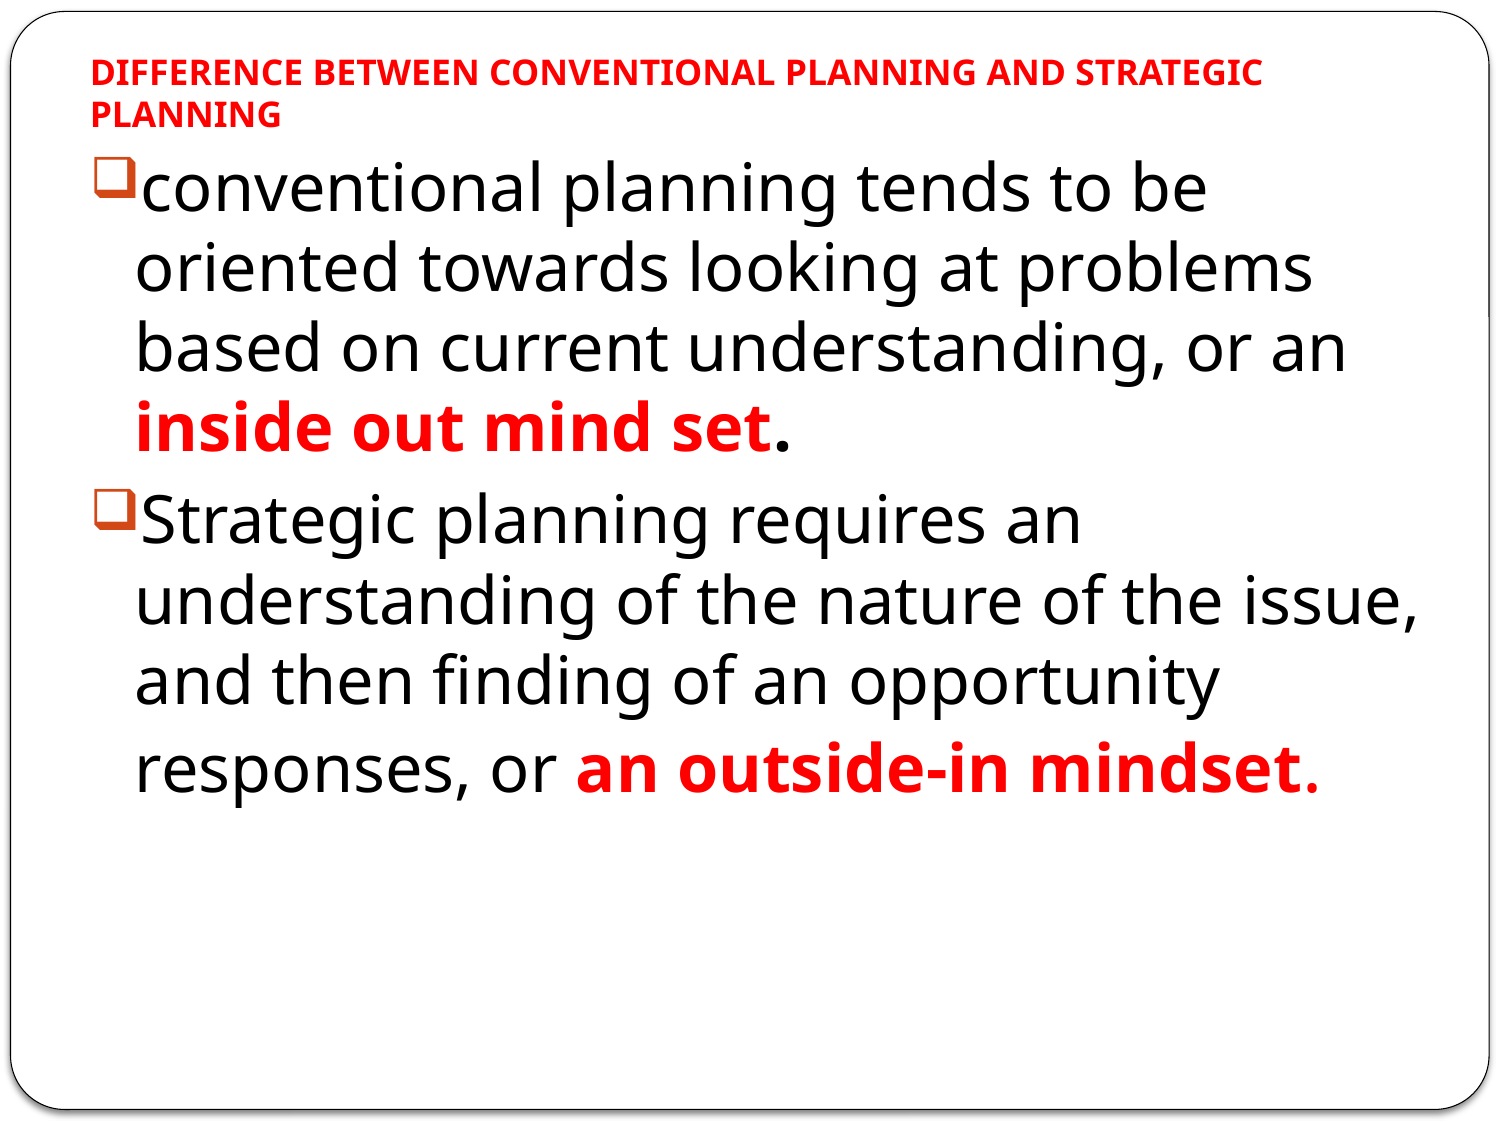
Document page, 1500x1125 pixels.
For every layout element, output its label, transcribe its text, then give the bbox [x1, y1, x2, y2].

list conventional planning tends to be oriented towards looking at problems based on current understanding, or an inside out mind set. Strategic planning requires an understanding of the nature of the issue, and then finding of an opportunity responses, or an outside-in mindset. [75, 137, 1450, 1100]
title DIFFERENCE BETWEEN CONVENTIONAL PLANNING AND STRATEGIC PLANNING [75, 0, 1425, 137]
